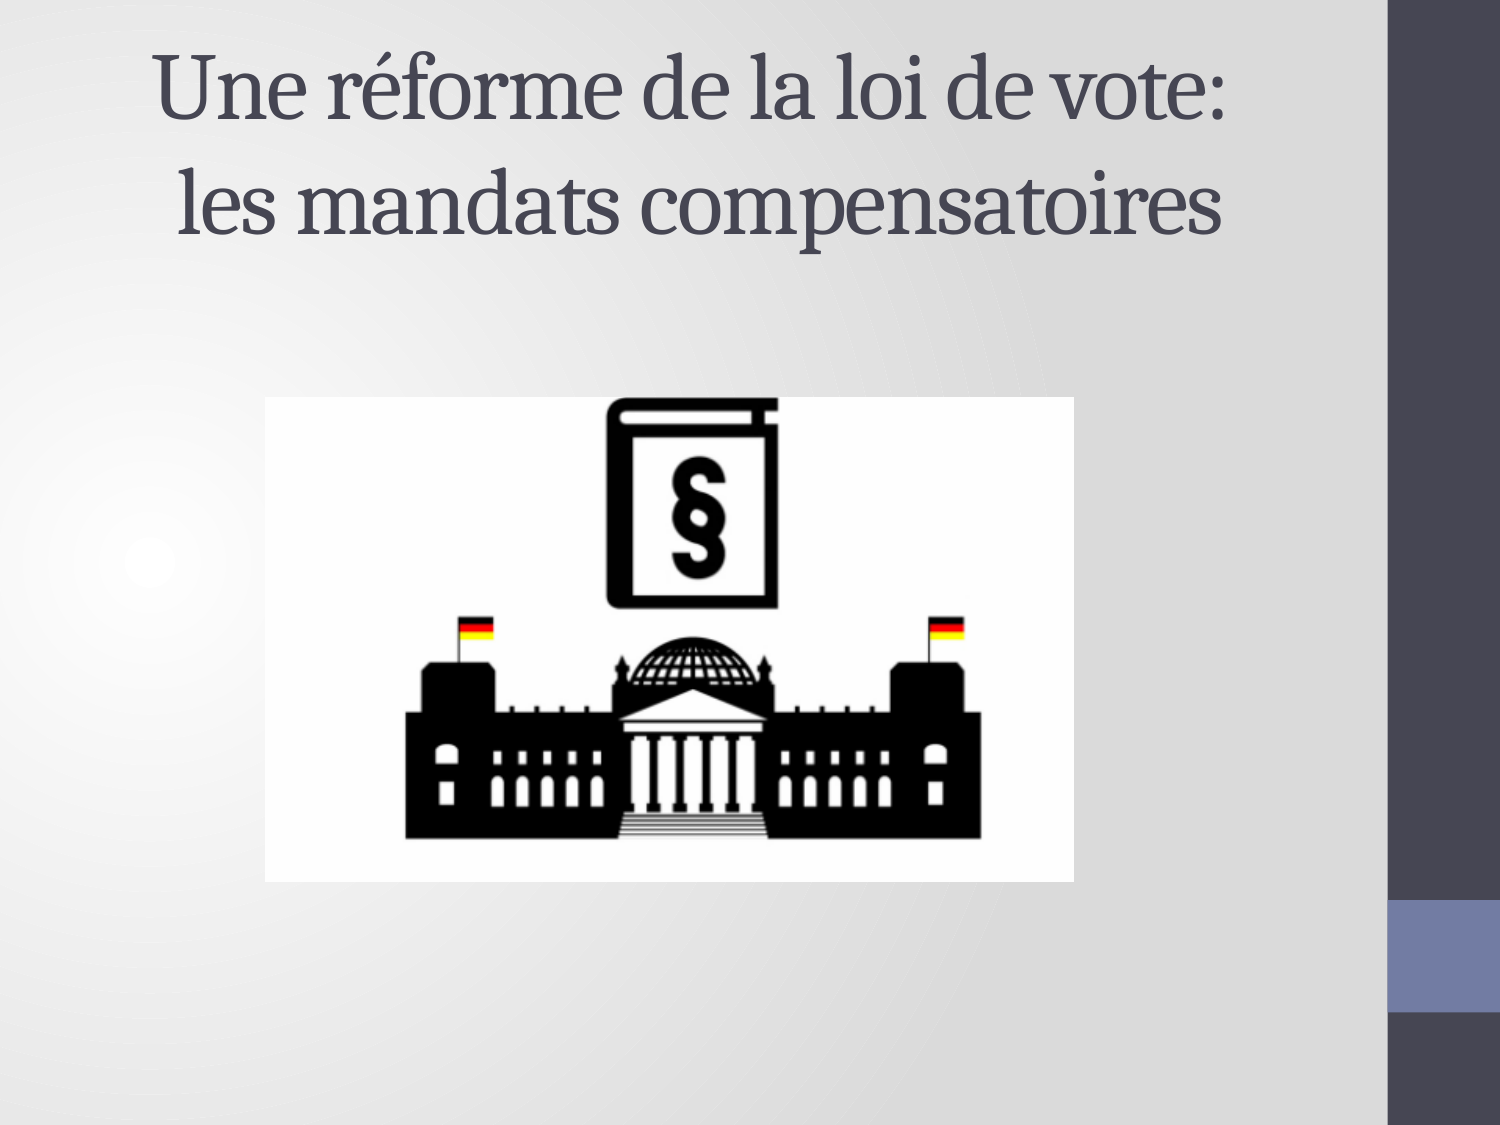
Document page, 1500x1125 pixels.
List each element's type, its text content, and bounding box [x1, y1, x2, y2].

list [265, 396, 1074, 882]
title Une réforme de la loi de vote: les mandats compensatoires [75, 45, 1325, 233]
